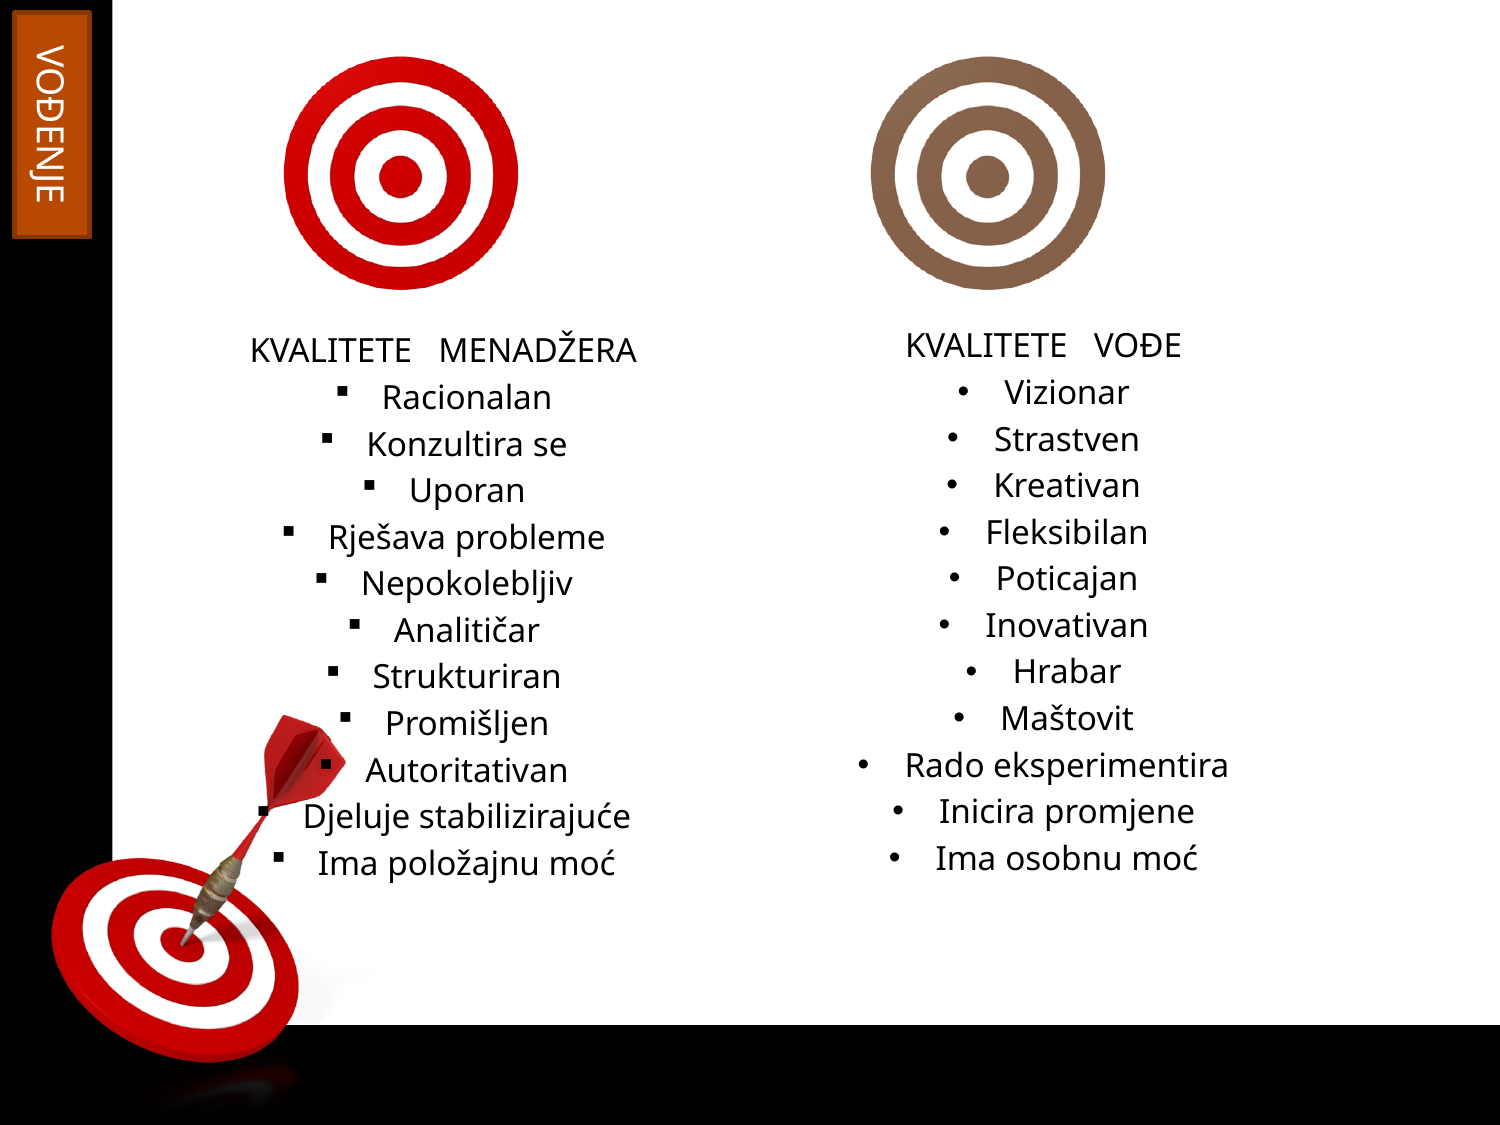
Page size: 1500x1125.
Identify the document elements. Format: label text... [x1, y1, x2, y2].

picture [824, 37, 1150, 363]
text_box VOĐENJE [12, 10, 92, 239]
picture [0, 699, 400, 1113]
text_box KVALITETE VOĐE Vizionar Strastven Kreativan Fleksibilan Poticajan Inovativan Hrabar Maštovit Rado eksperimentira Inicira promjene Ima osobnu moć [762, 317, 1325, 768]
text_box KVALITETE MENADŽERA Racionalan Konzultira se Uporan Rješava probleme Nepokolebljiv Analitičar Strukturiran Promišljen Autoritativan Djeluje stabilizirajuće Ima položajnu moć [149, 322, 738, 785]
picture [237, 37, 563, 363]
